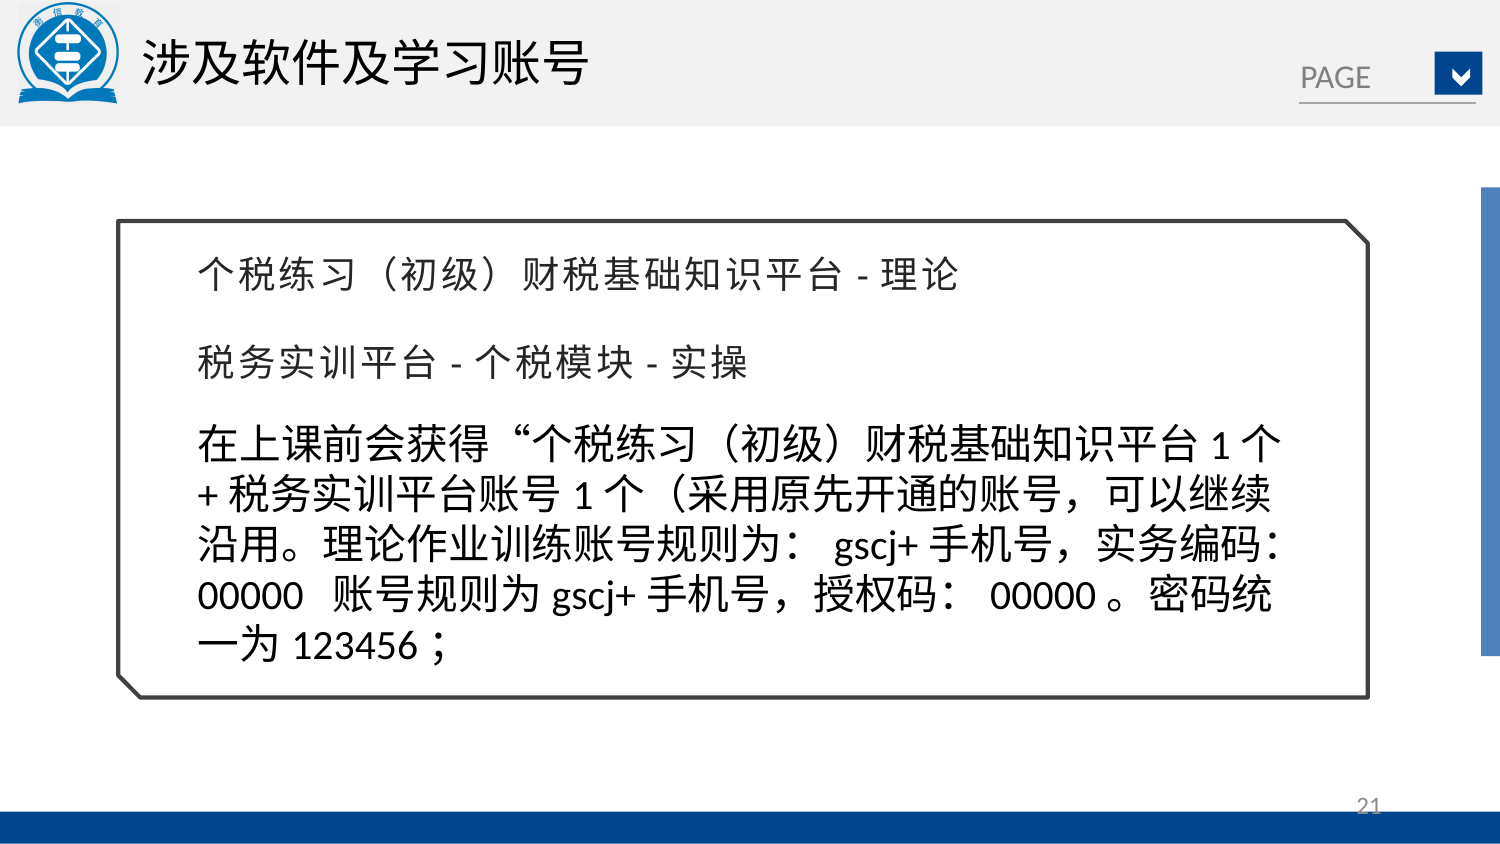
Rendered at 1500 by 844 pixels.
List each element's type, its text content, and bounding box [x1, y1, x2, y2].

slide_number [1364, 51, 1437, 97]
text_box 个税练习（初级）财税基础知识平台-理论 税务实训平台-个税模块-实操 [182, 221, 1069, 392]
text_box 在上课前会获得“个税练习（初级）财税基础知识平台1个+税务实训平台账号1个（采用原先开通的账号，可以继续沿用。理论作业训练账号规则为：gscj+手机号，实务编码：00000 账号规则为gscj+手机号，授权码：00000。密码统一为123456； [182, 410, 1303, 675]
text_box 涉及软件及学习账号 [126, 24, 998, 100]
picture [17, 2, 119, 104]
text_box [1059, 782, 1397, 827]
text_box [1479, 185, 1500, 658]
text_box [116, 218, 1370, 700]
